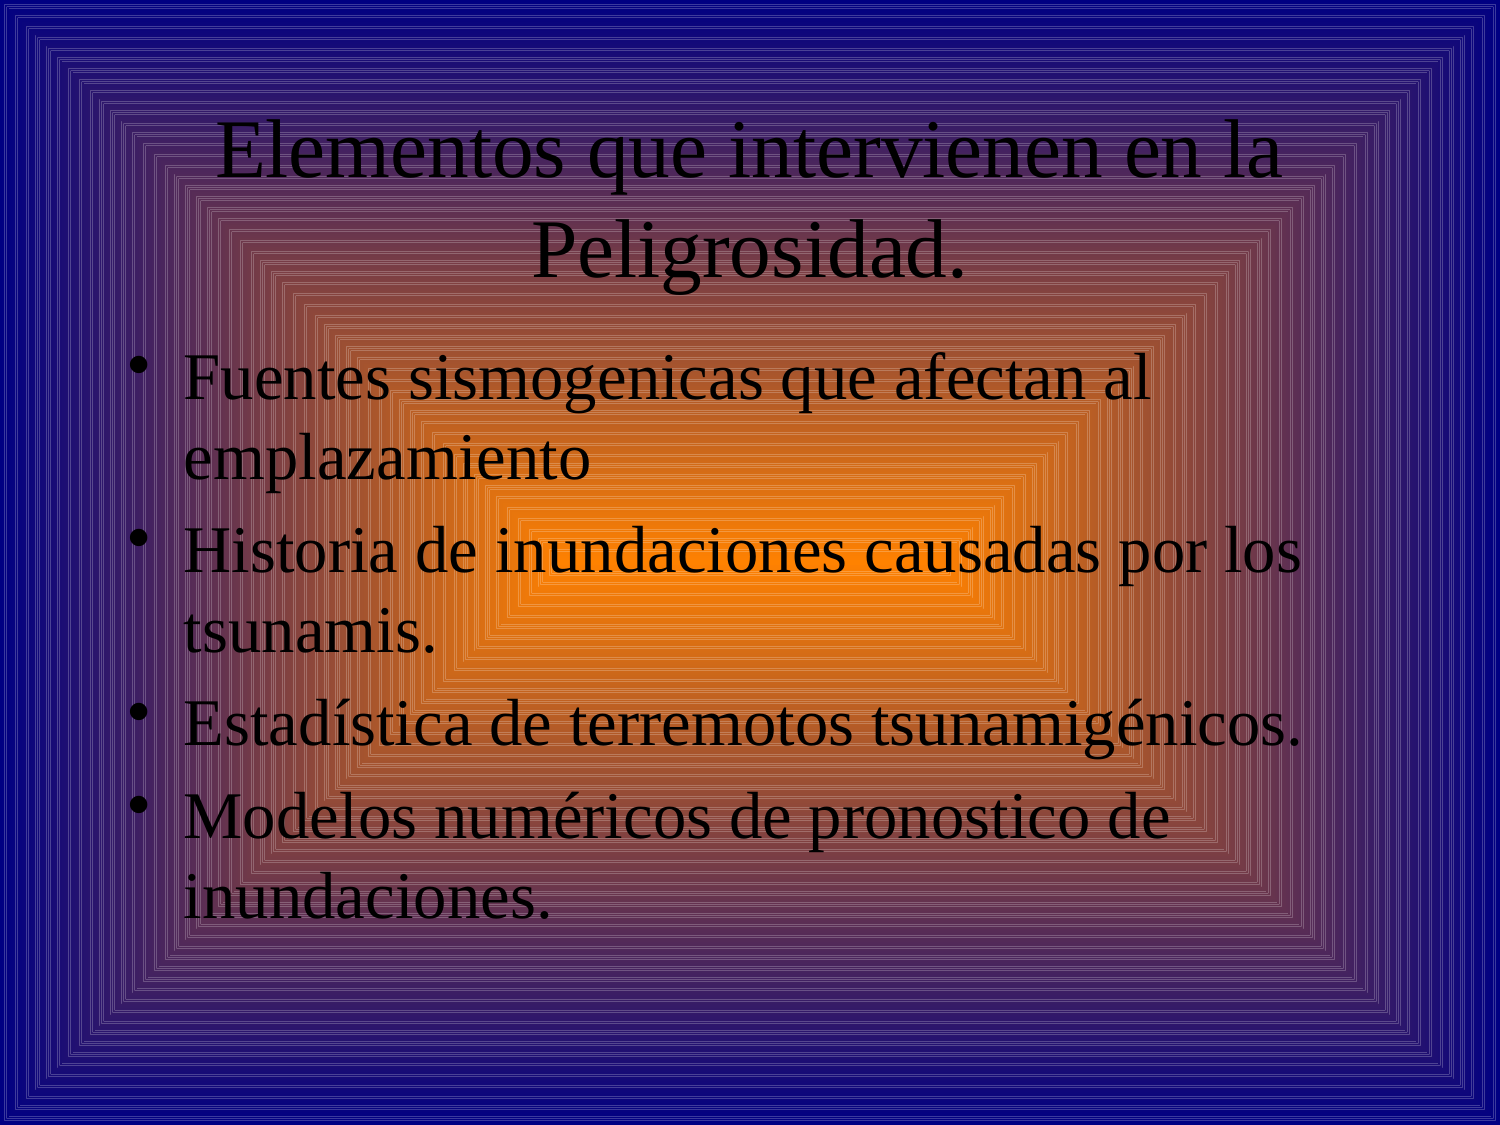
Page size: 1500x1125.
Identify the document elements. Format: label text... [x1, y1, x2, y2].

title Elementos que intervienen en la Peligrosidad. [112, 99, 1388, 288]
list Fuentes sismogenicas que afectan al emplazamiento Historia de inundaciones causadas por los tsunamis. Estadística de terremotos tsunamigénicos. Modelos numéricos de pronostico de inundaciones. [112, 324, 1388, 1001]
